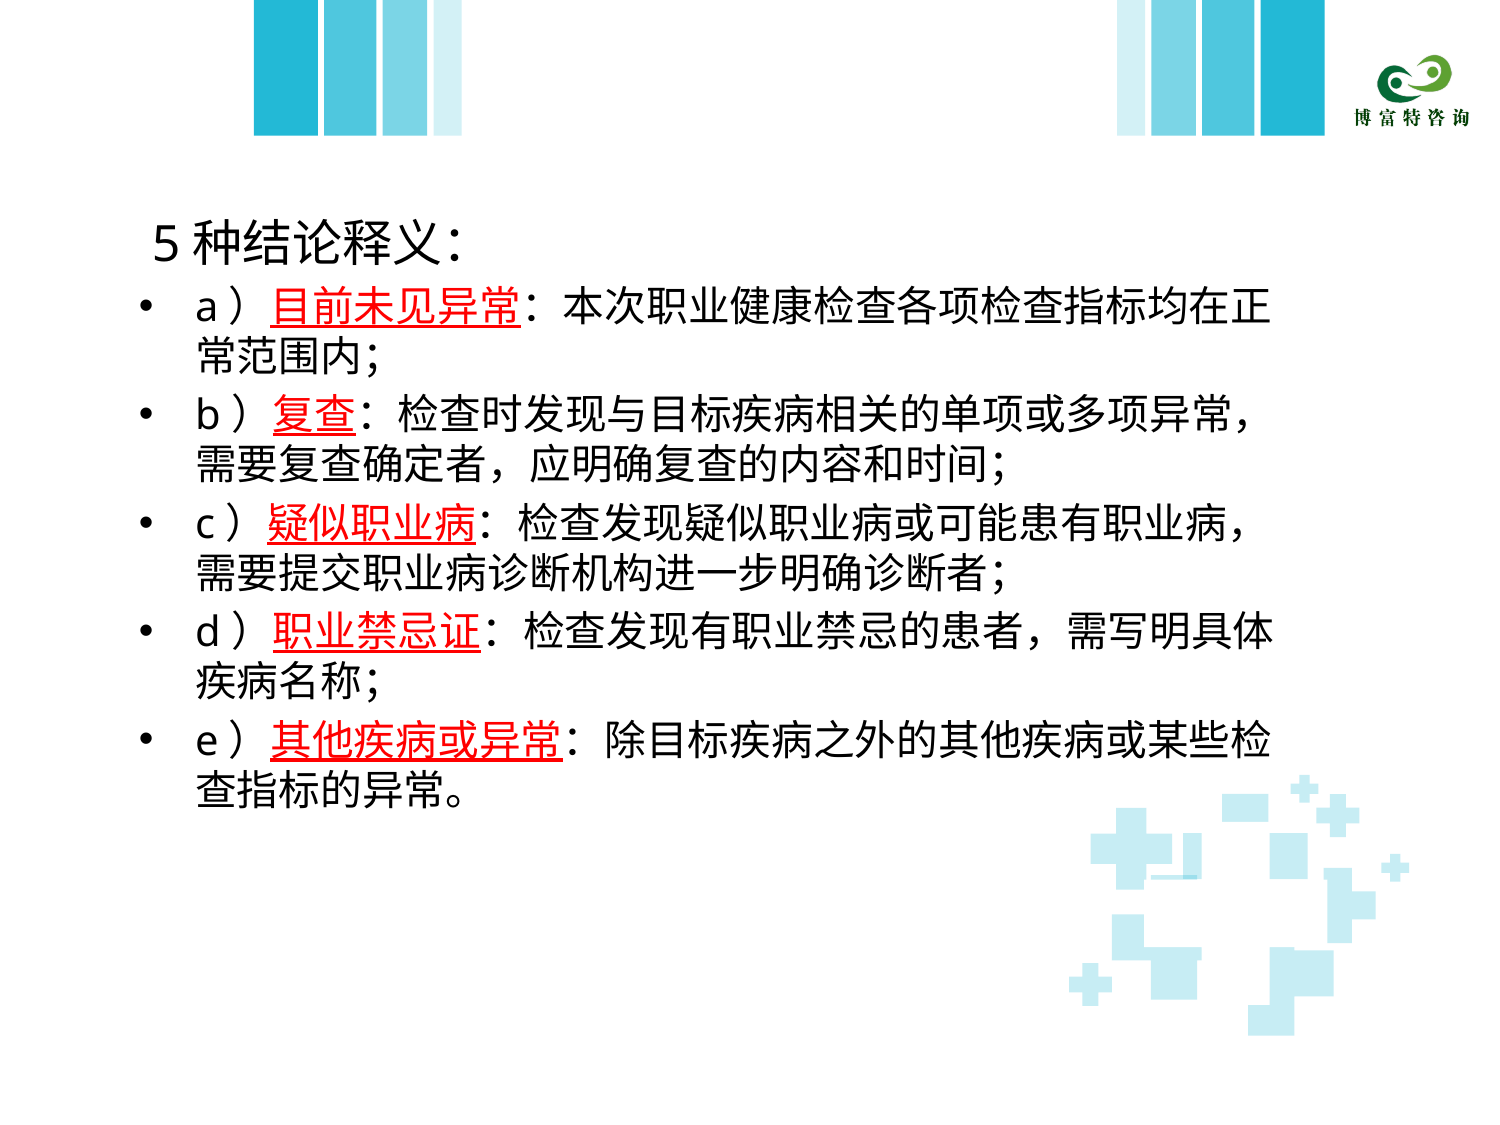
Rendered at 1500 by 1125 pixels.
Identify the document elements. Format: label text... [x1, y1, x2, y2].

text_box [1068, 774, 1410, 1036]
picture [1340, 54, 1488, 129]
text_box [253, 0, 1325, 136]
list 5种结论释义： a）目前未见异常：本次职业健康检查各项检查指标均在正常范围内； b）复查：检查时发现与目标疾病相关的单项或多项异常，需要复查确定者，应明确复查的内容和时间； c）疑似职业病：检查发现疑似职业病或可能患有职业病，需要提交职业病诊断机构进一步明确诊断者； d）职业禁忌证：检查发现有职业禁忌的患者，需写明具体疾病名称； e）其他疾病或异常：除目标疾病之外的其他疾病或某些检查指标的异常。 [123, 204, 1323, 917]
